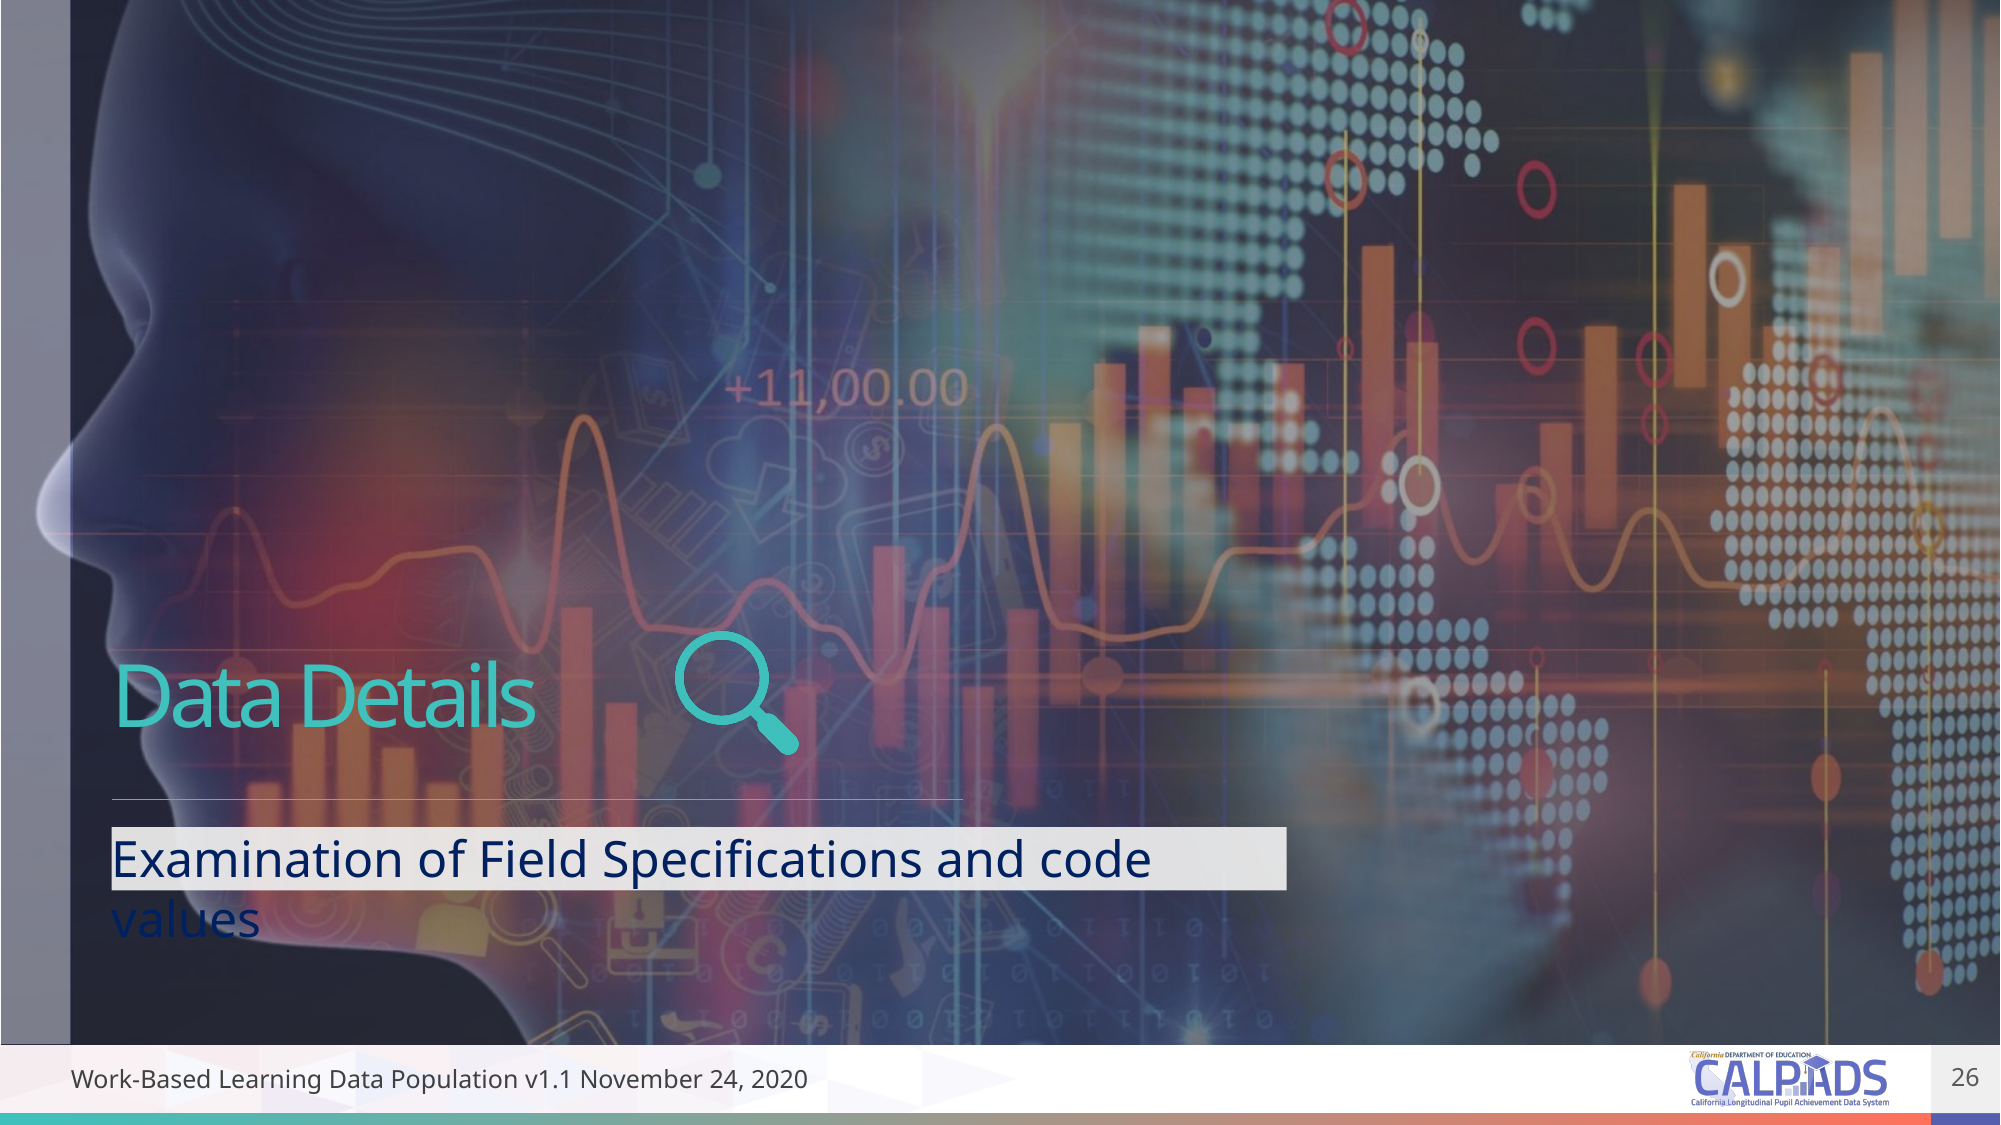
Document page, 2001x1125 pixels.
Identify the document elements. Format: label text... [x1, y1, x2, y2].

picture [0, 0, 2000, 1113]
slide_number 26 [1931, 1045, 2000, 1114]
footer Work-Based Learning Data Population v1.1 November 24, 2020 [70, 1045, 969, 1112]
